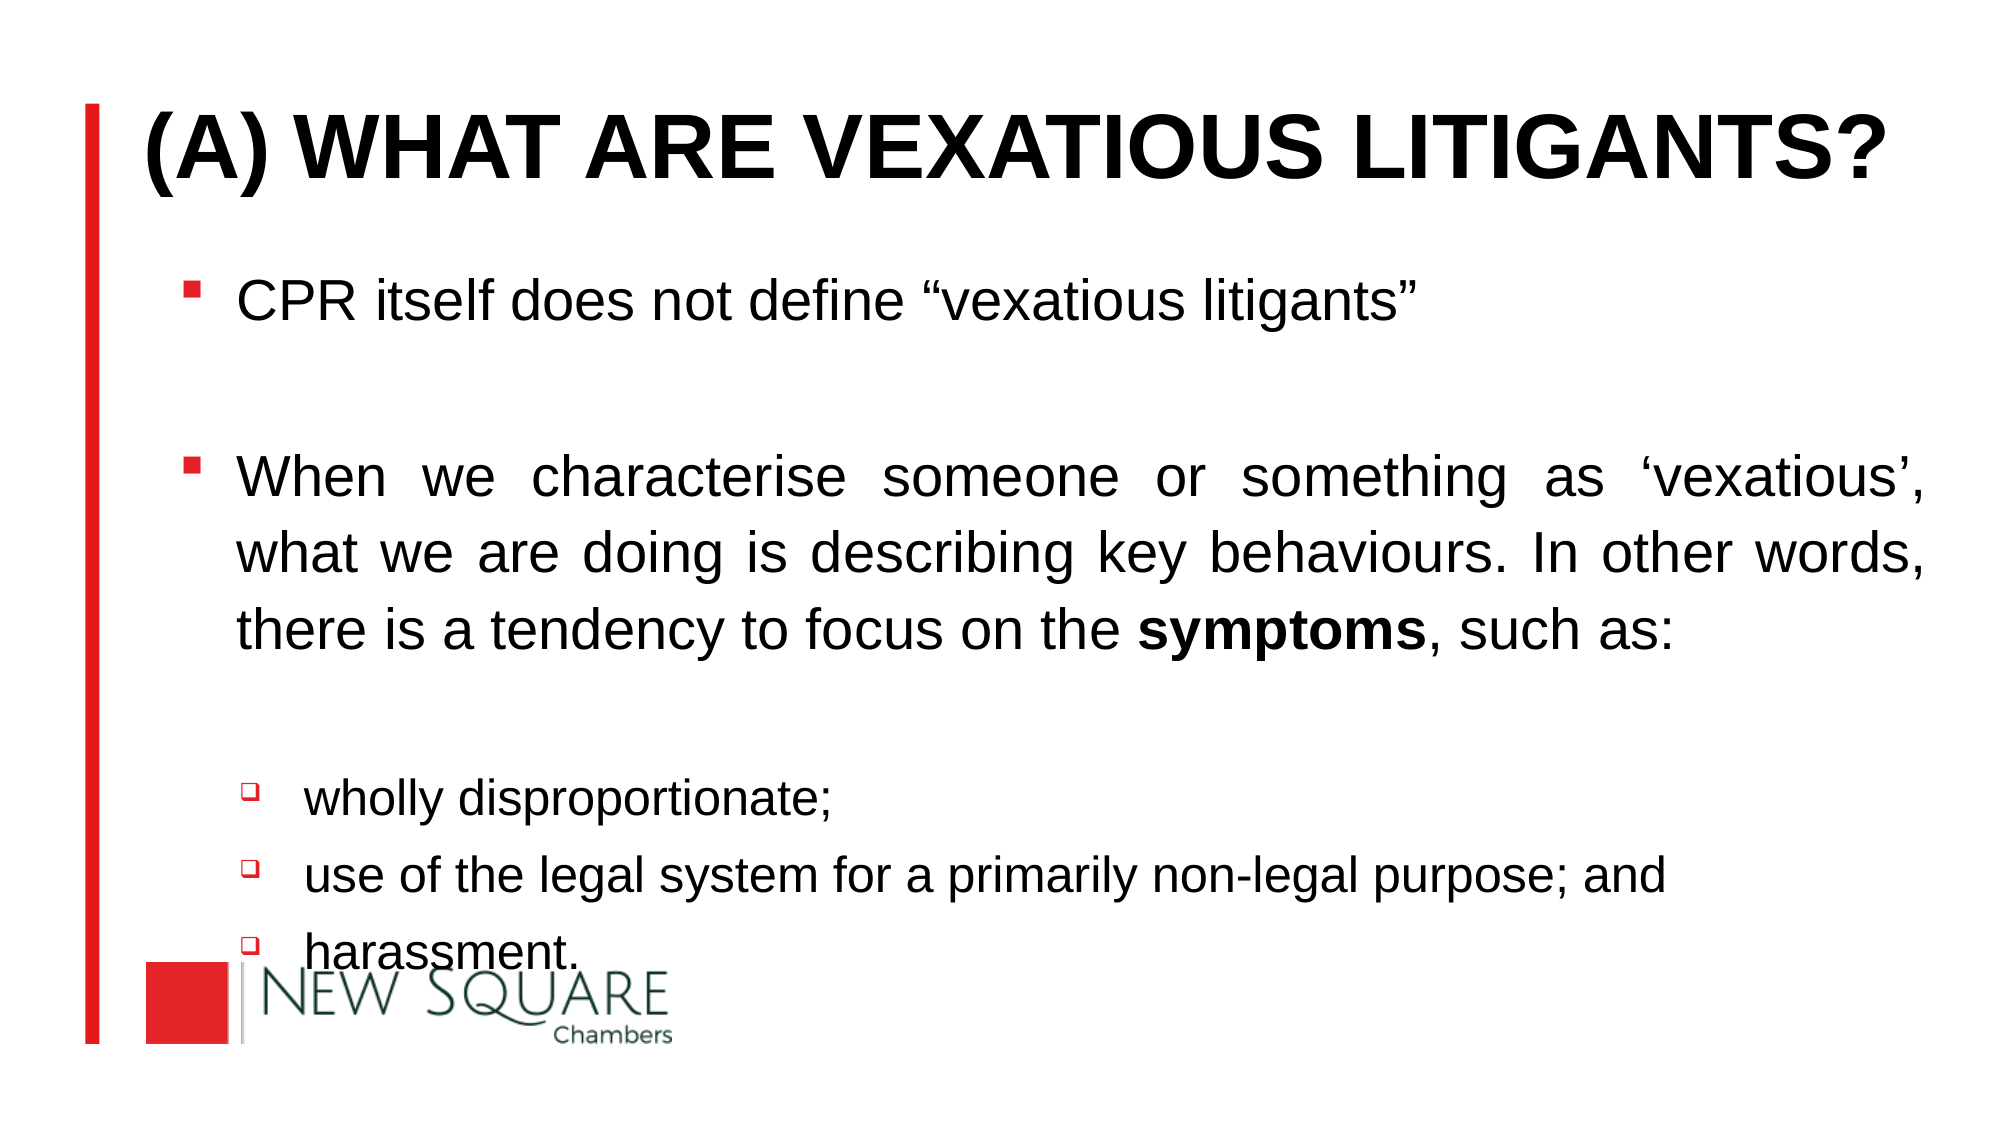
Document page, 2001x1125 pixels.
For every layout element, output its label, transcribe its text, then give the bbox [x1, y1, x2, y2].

picture [146, 962, 672, 1044]
title (A) WHAT ARE VEXATIOUS LITIGANTS? [128, 45, 1933, 239]
list CPR itself does not define “vexatious litigants” When we characterise someone or something as ‘vexatious’, what we are doing is describing key behaviours. In other words, there is a tendency to focus on the symptoms, such as: wholly disproportionate; use of the legal system for a primarily non-legal purpose; and harassment. [163, 247, 1943, 991]
